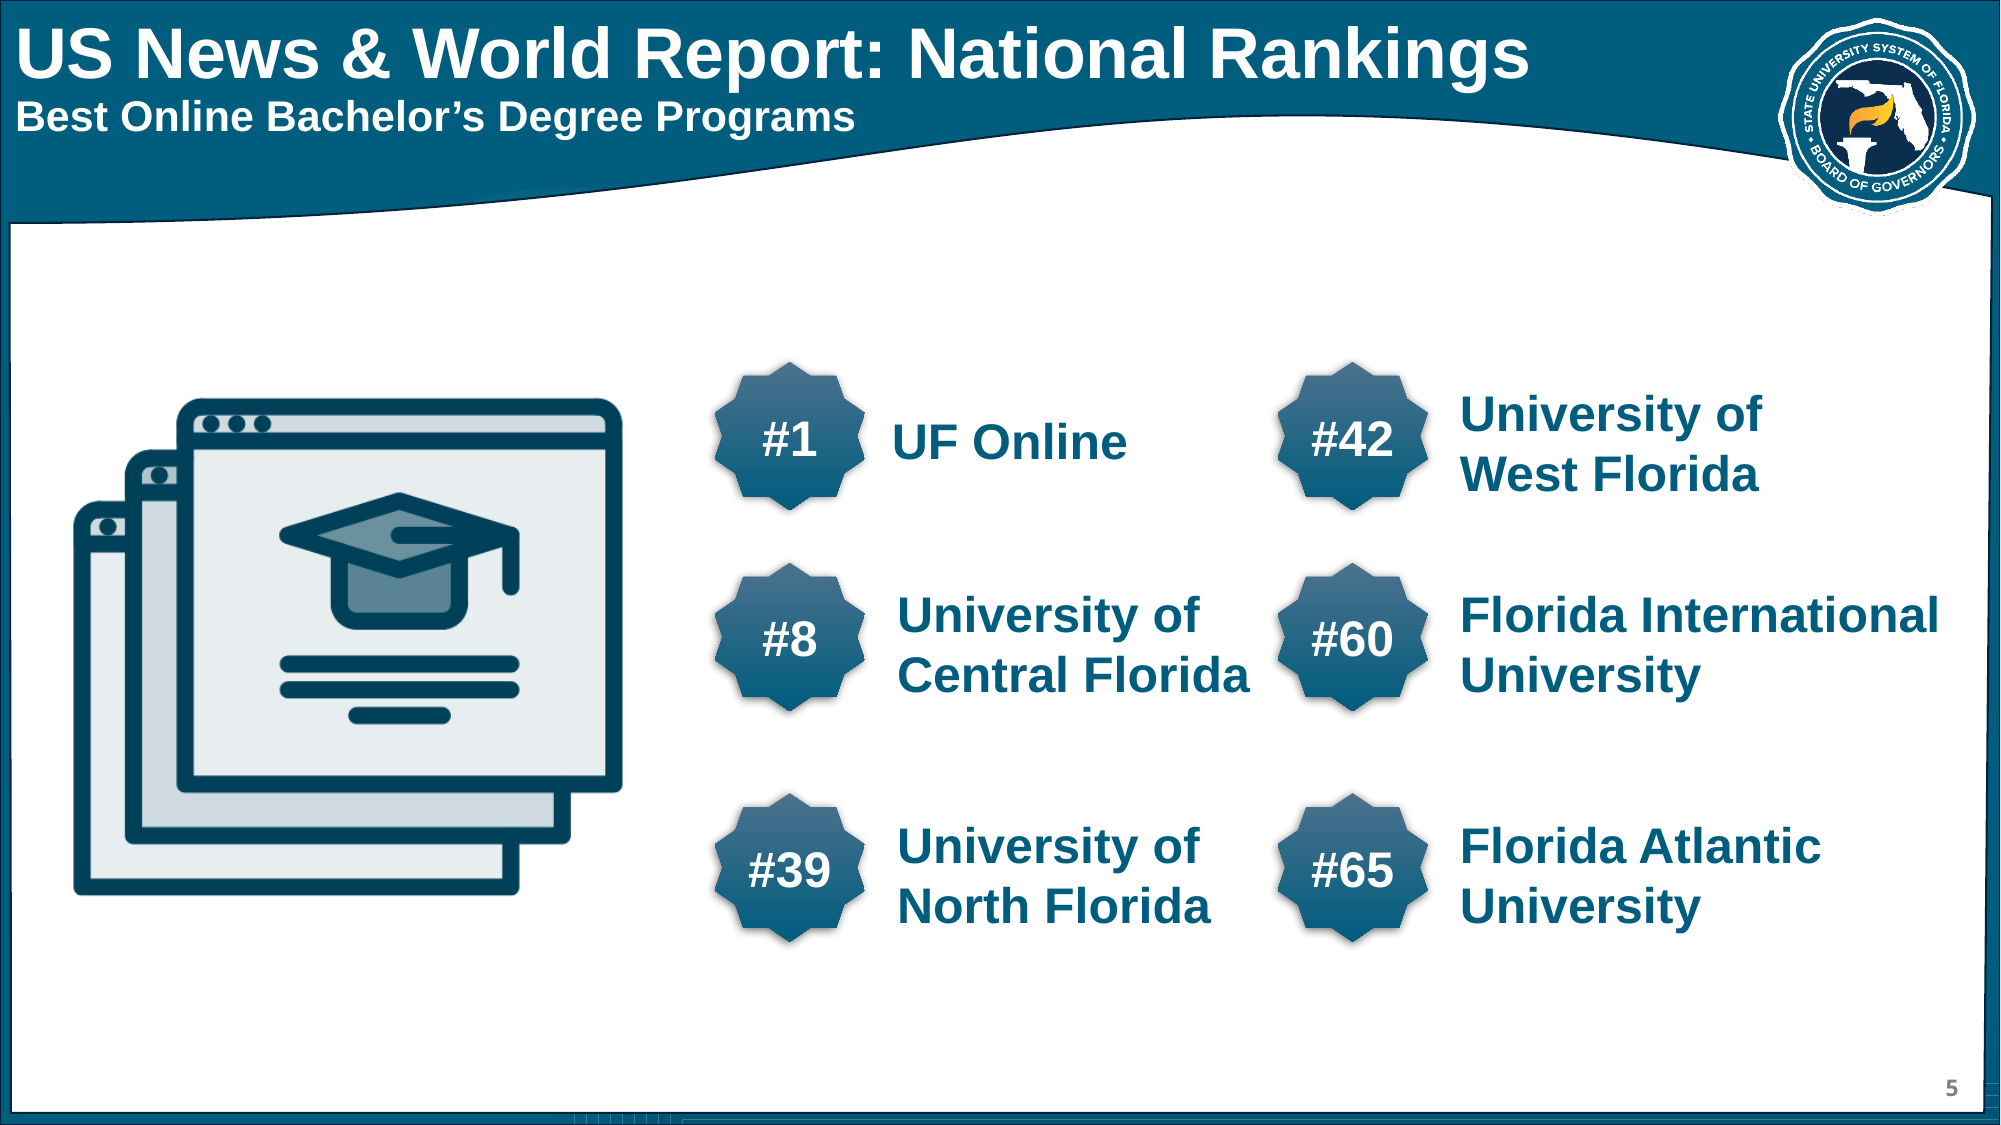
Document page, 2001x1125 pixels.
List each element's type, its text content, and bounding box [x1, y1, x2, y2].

text_box Florida International University [1445, 575, 1985, 711]
text_box #60 [1277, 562, 1428, 712]
text_box University of Central Florida [882, 575, 1333, 711]
text_box #42 [1277, 361, 1428, 511]
text_box #1 [714, 361, 865, 511]
text_box #39 [714, 793, 865, 942]
text_box Florida Atlantic University [1445, 805, 1945, 941]
picture [1778, 19, 1976, 216]
text_box UF Online [877, 401, 1143, 477]
text_box #65 [1277, 793, 1428, 942]
text_box University of West Florida [1445, 374, 1877, 510]
text_box University of North Florida [882, 805, 1304, 941]
title US News & World Report: National Rankings Best Online Bachelor’s Degree Programs [0, 0, 1725, 174]
text_box #8 [714, 562, 865, 712]
picture [62, 361, 634, 933]
